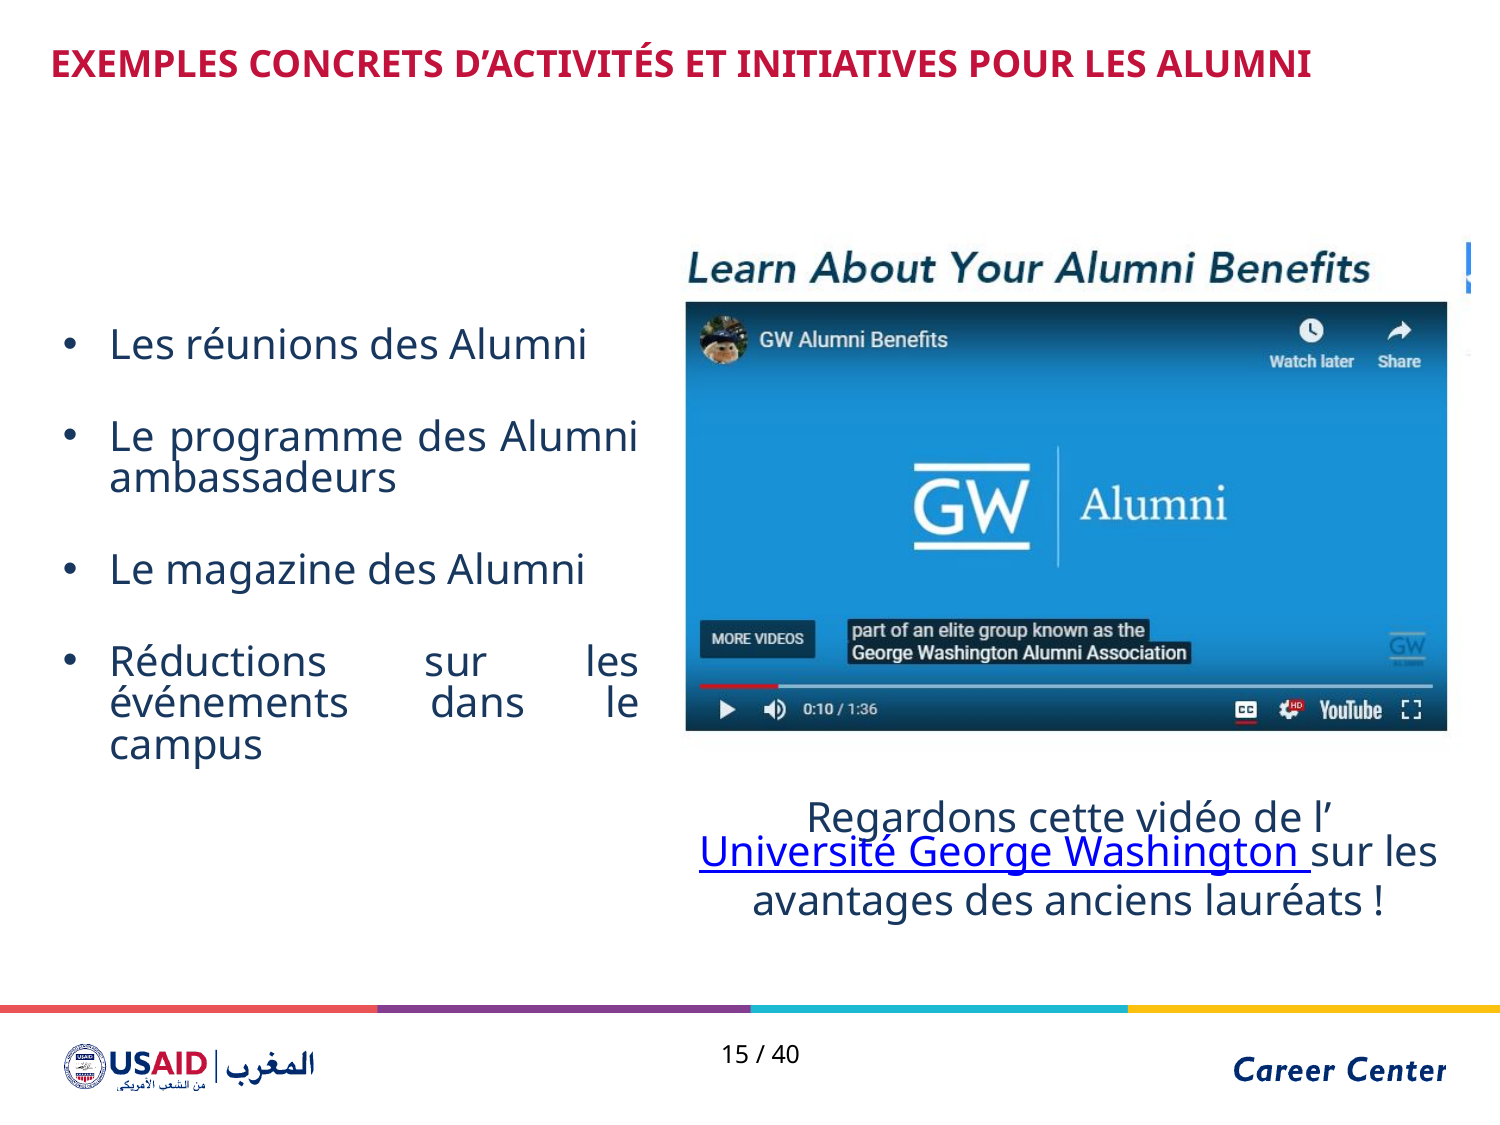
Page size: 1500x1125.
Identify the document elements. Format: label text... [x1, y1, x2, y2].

picture [642, 234, 1471, 768]
picture [0, 1005, 1500, 1013]
text_box Regardons cette vidéo de l’Université George Washington sur les avantages des anciens lauréats ! [689, 797, 1449, 926]
text_box 15 / 40 [656, 1031, 865, 1080]
text_box EXEMPLES CONCRETS D’ACTIVITÉS ET INITIATIVES POUR LES ALUMNI [50, 43, 1450, 158]
text_box Les réunions des Alumni Le programme des Alumni ambassadeurs Le magazine des Alumni Réductions sur les événements dans le campus [61, 324, 638, 770]
picture [64, 1044, 1446, 1091]
